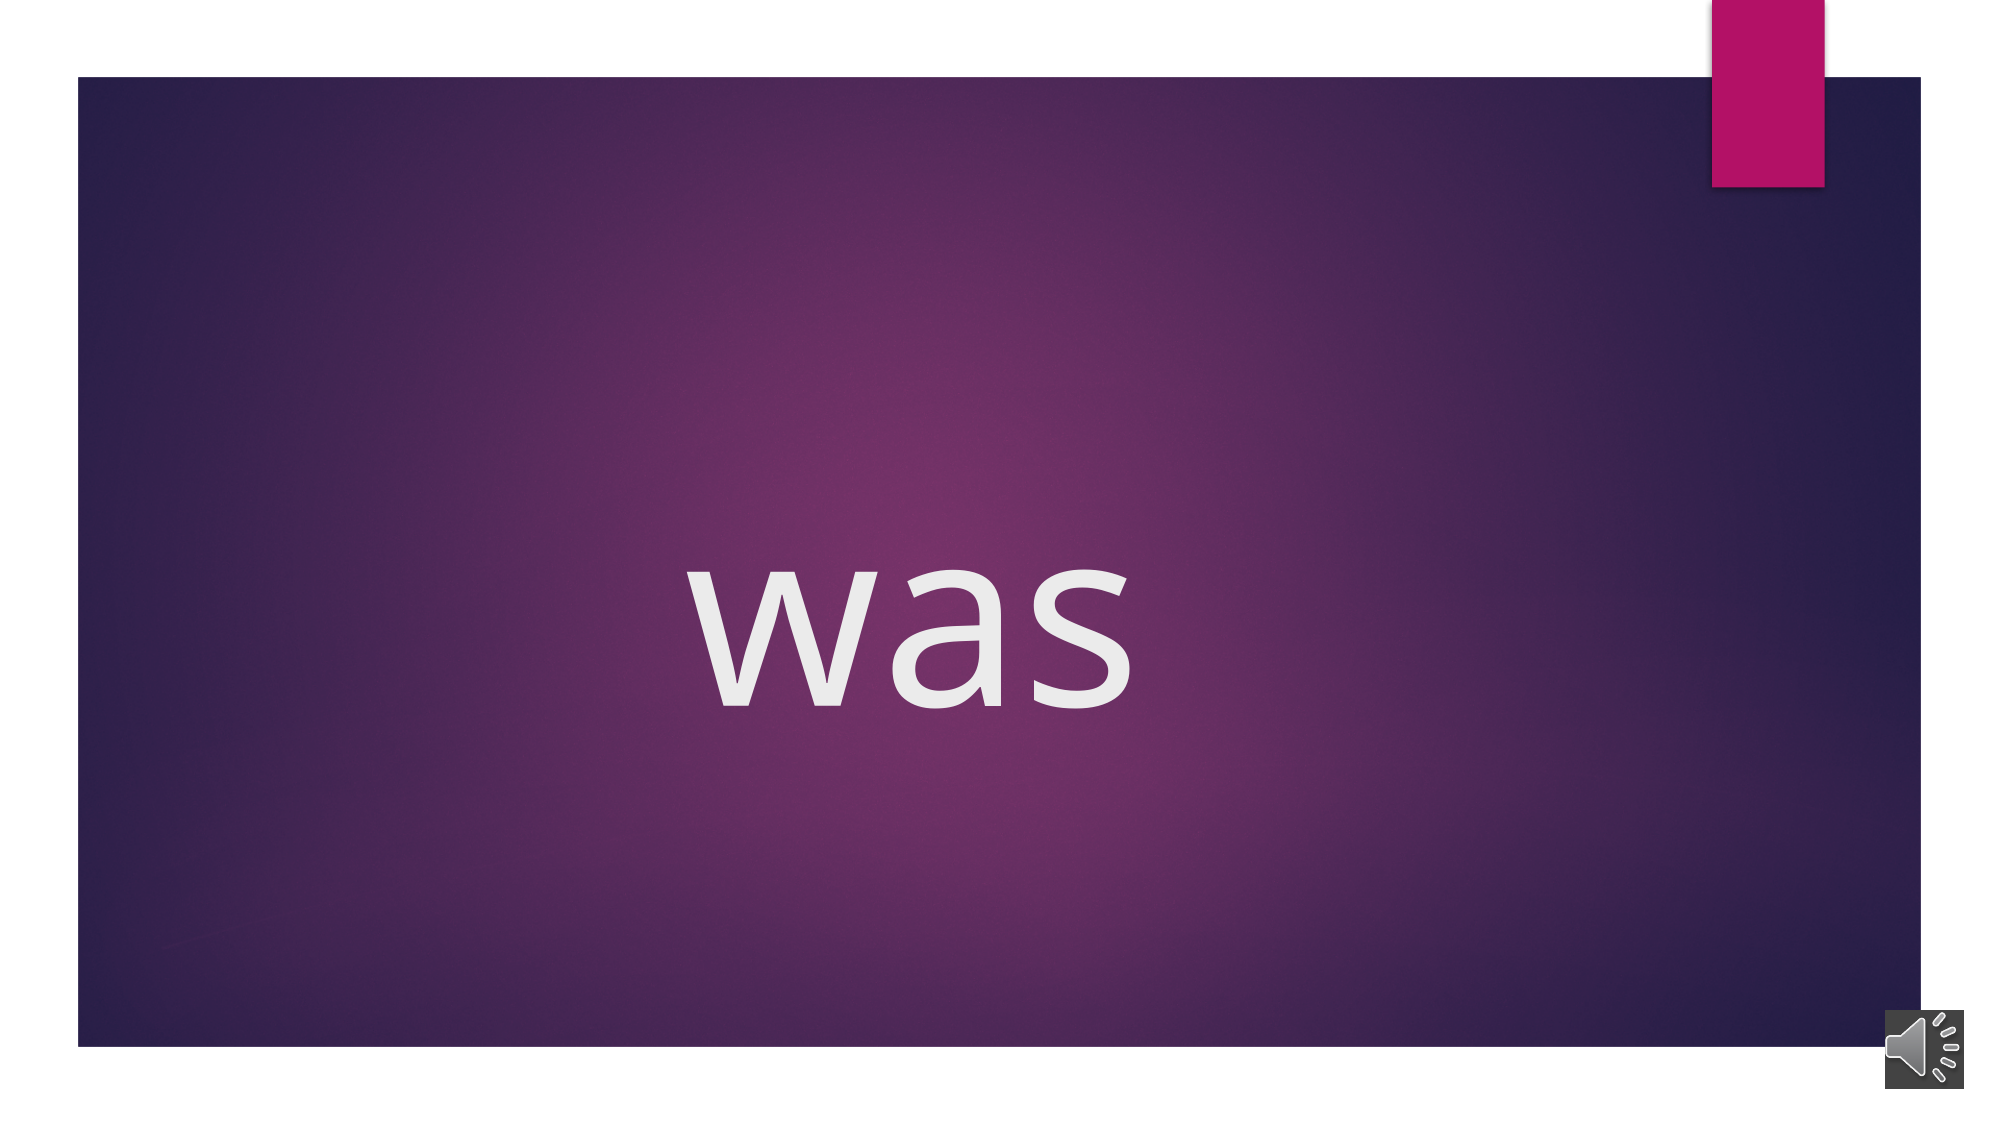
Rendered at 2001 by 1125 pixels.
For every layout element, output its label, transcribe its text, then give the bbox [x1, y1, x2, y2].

title was [189, 344, 1638, 765]
picture [1884, 1009, 1965, 1090]
